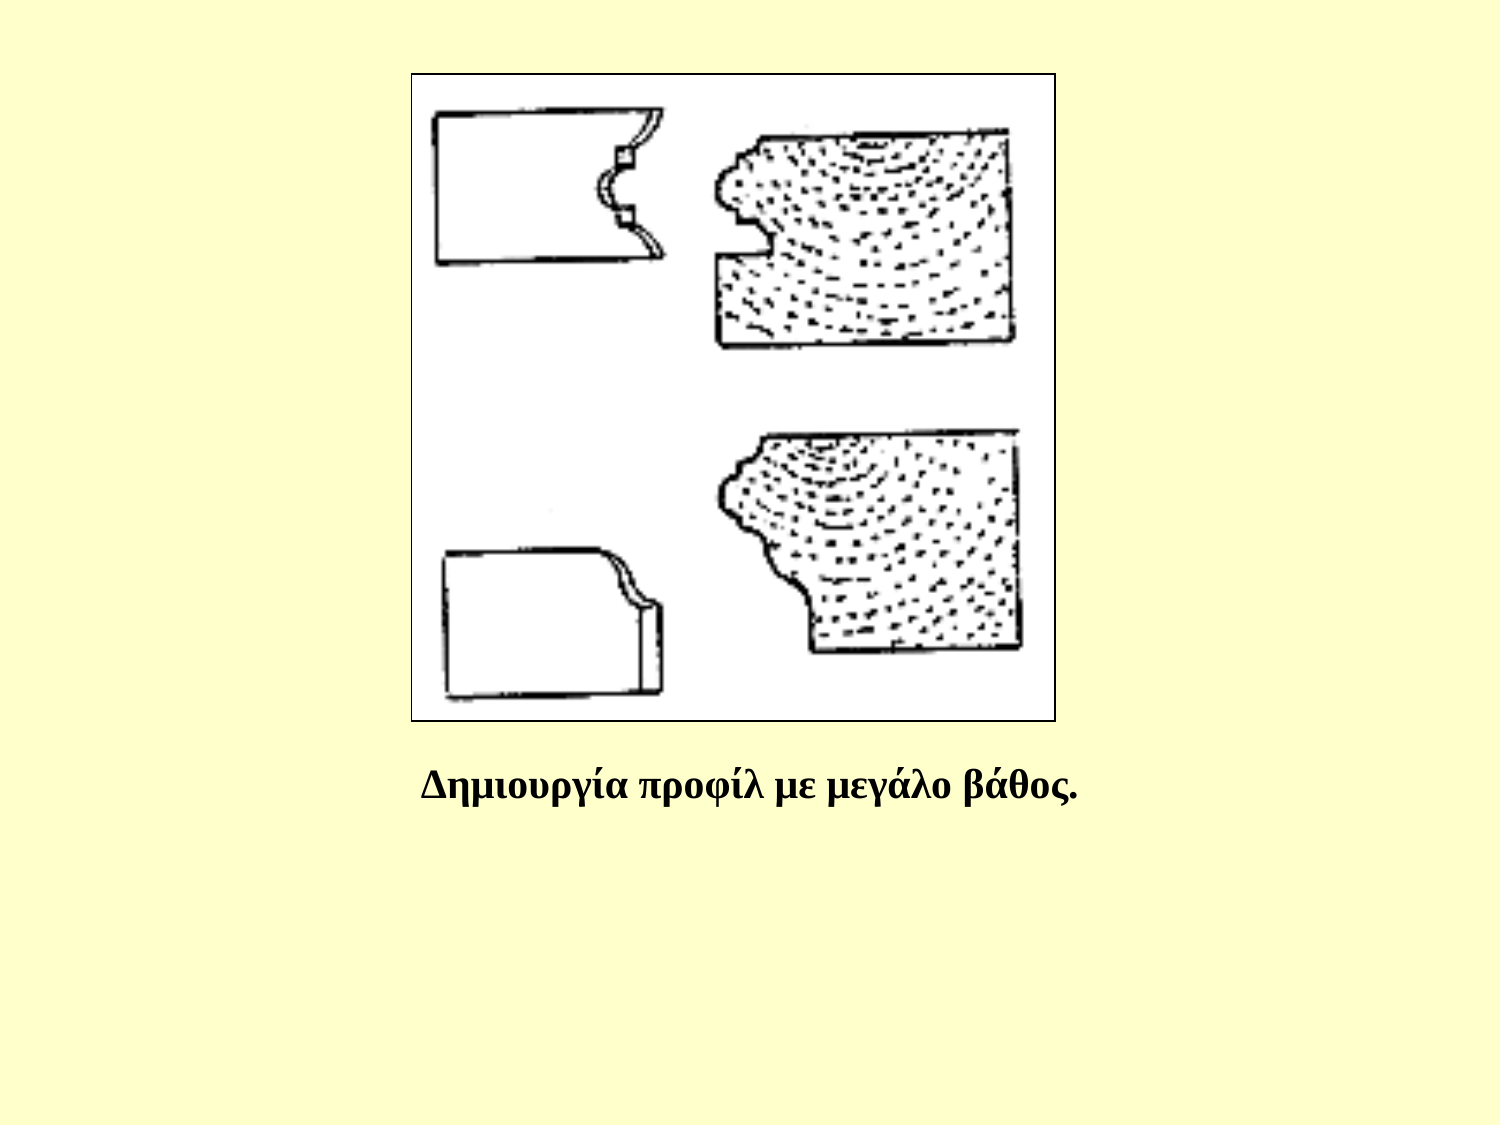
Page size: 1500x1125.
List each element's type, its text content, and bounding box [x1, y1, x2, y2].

text_box Δημιουργία προφίλ με μεγάλο βάθος. [0, 749, 1500, 865]
picture [412, 74, 1055, 721]
